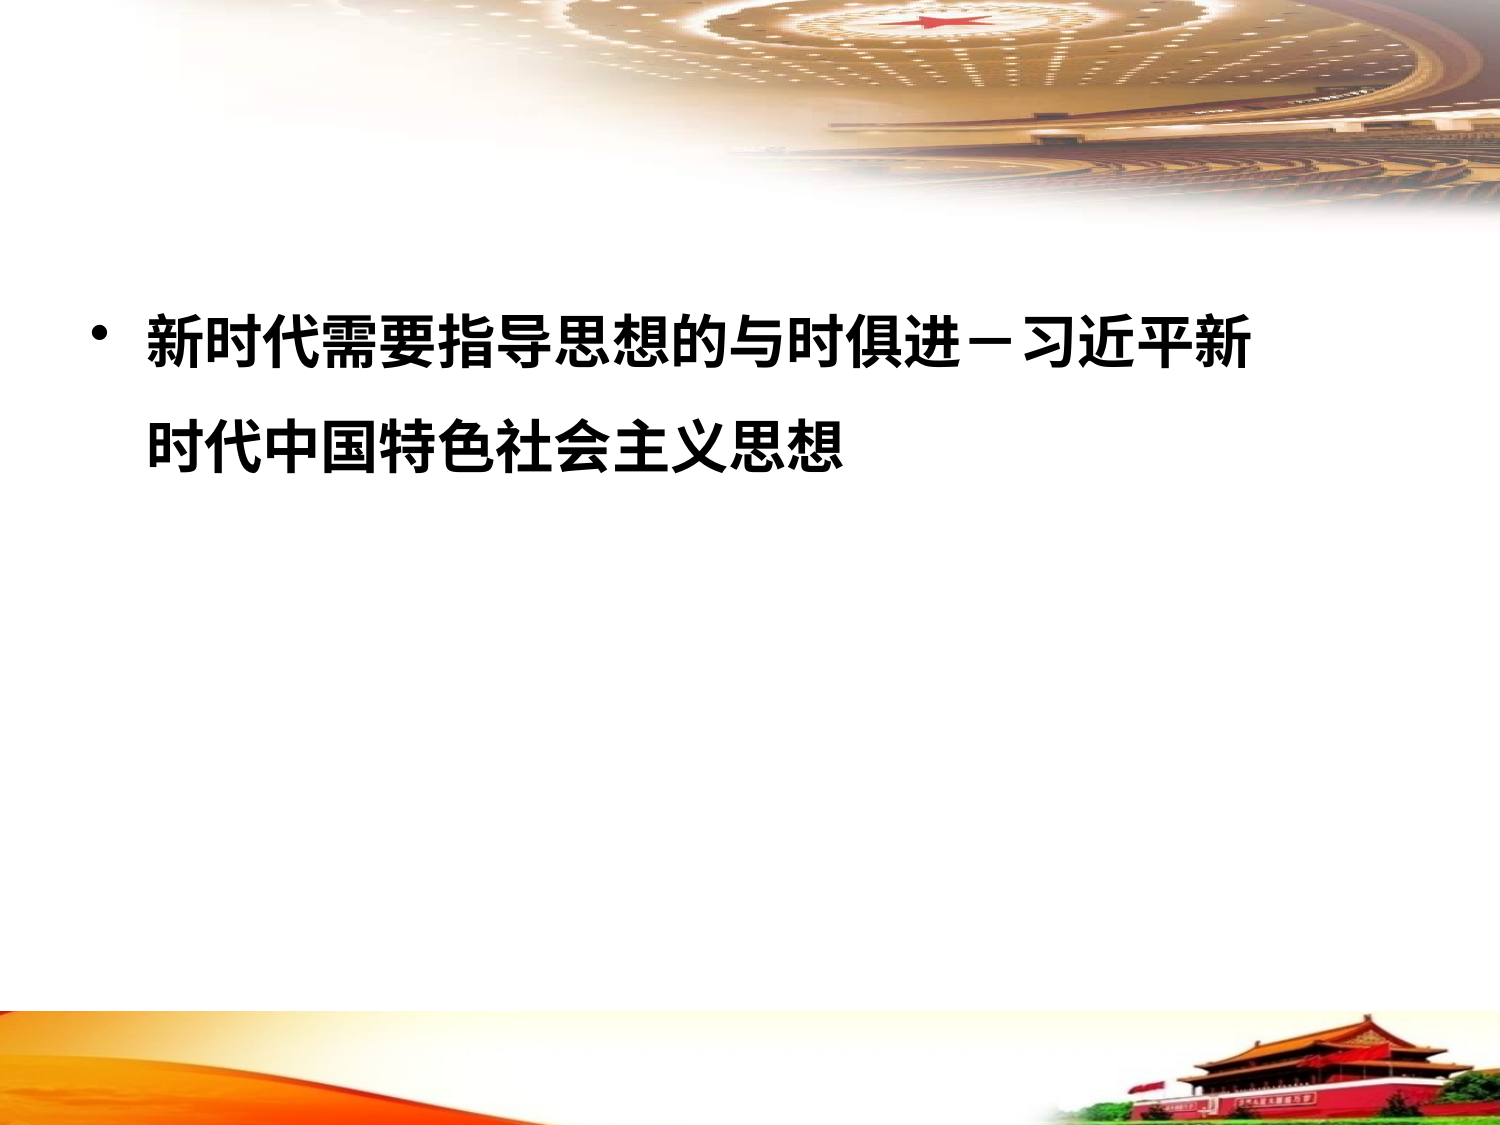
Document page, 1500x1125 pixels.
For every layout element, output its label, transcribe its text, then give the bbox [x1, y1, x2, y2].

picture [0, 1011, 1500, 1125]
picture [0, 0, 1500, 232]
list 新时代需要指导思想的与时俱进－习近平新时代中国特色社会主义思想 [74, 262, 1291, 1006]
